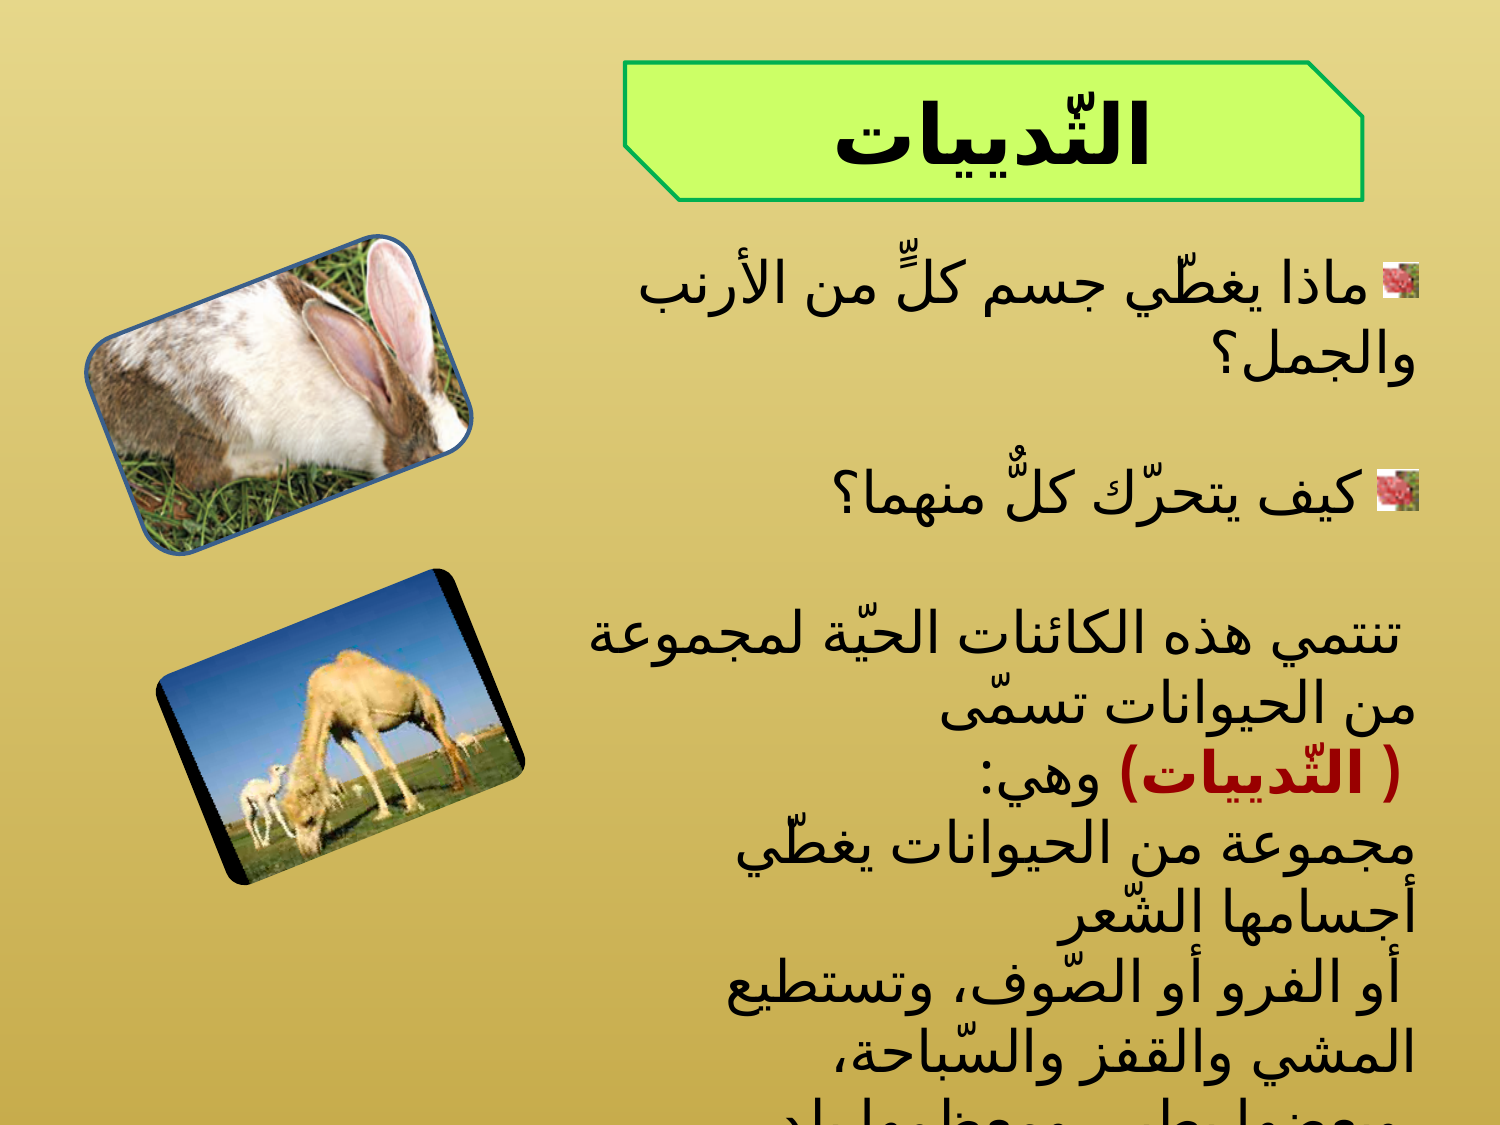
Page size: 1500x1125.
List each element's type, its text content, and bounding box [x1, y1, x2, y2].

picture [1377, 469, 1419, 511]
picture [1383, 262, 1419, 298]
text_box الثّدييات [622, 60, 1365, 202]
text_box ماذا يغطّي جسم كلٍّ من الأرنب والجمل؟ كيف يتحرّك كلٌّ منهما؟ تنتمي هذه الكائنات الحيّة لمجموعة من الحيوانات تسمّى ( الثّدييات) وهي: مجموعة من الحيوانات يغطّي أجسامها الشّعر أو الفرو أو الصّوف، وتستطيع المشي والقفز والسّباحة، وبعضها يطير، ومعظمها يلد. [537, 237, 1434, 1125]
picture [159, 568, 523, 885]
text_box [84, 234, 474, 557]
